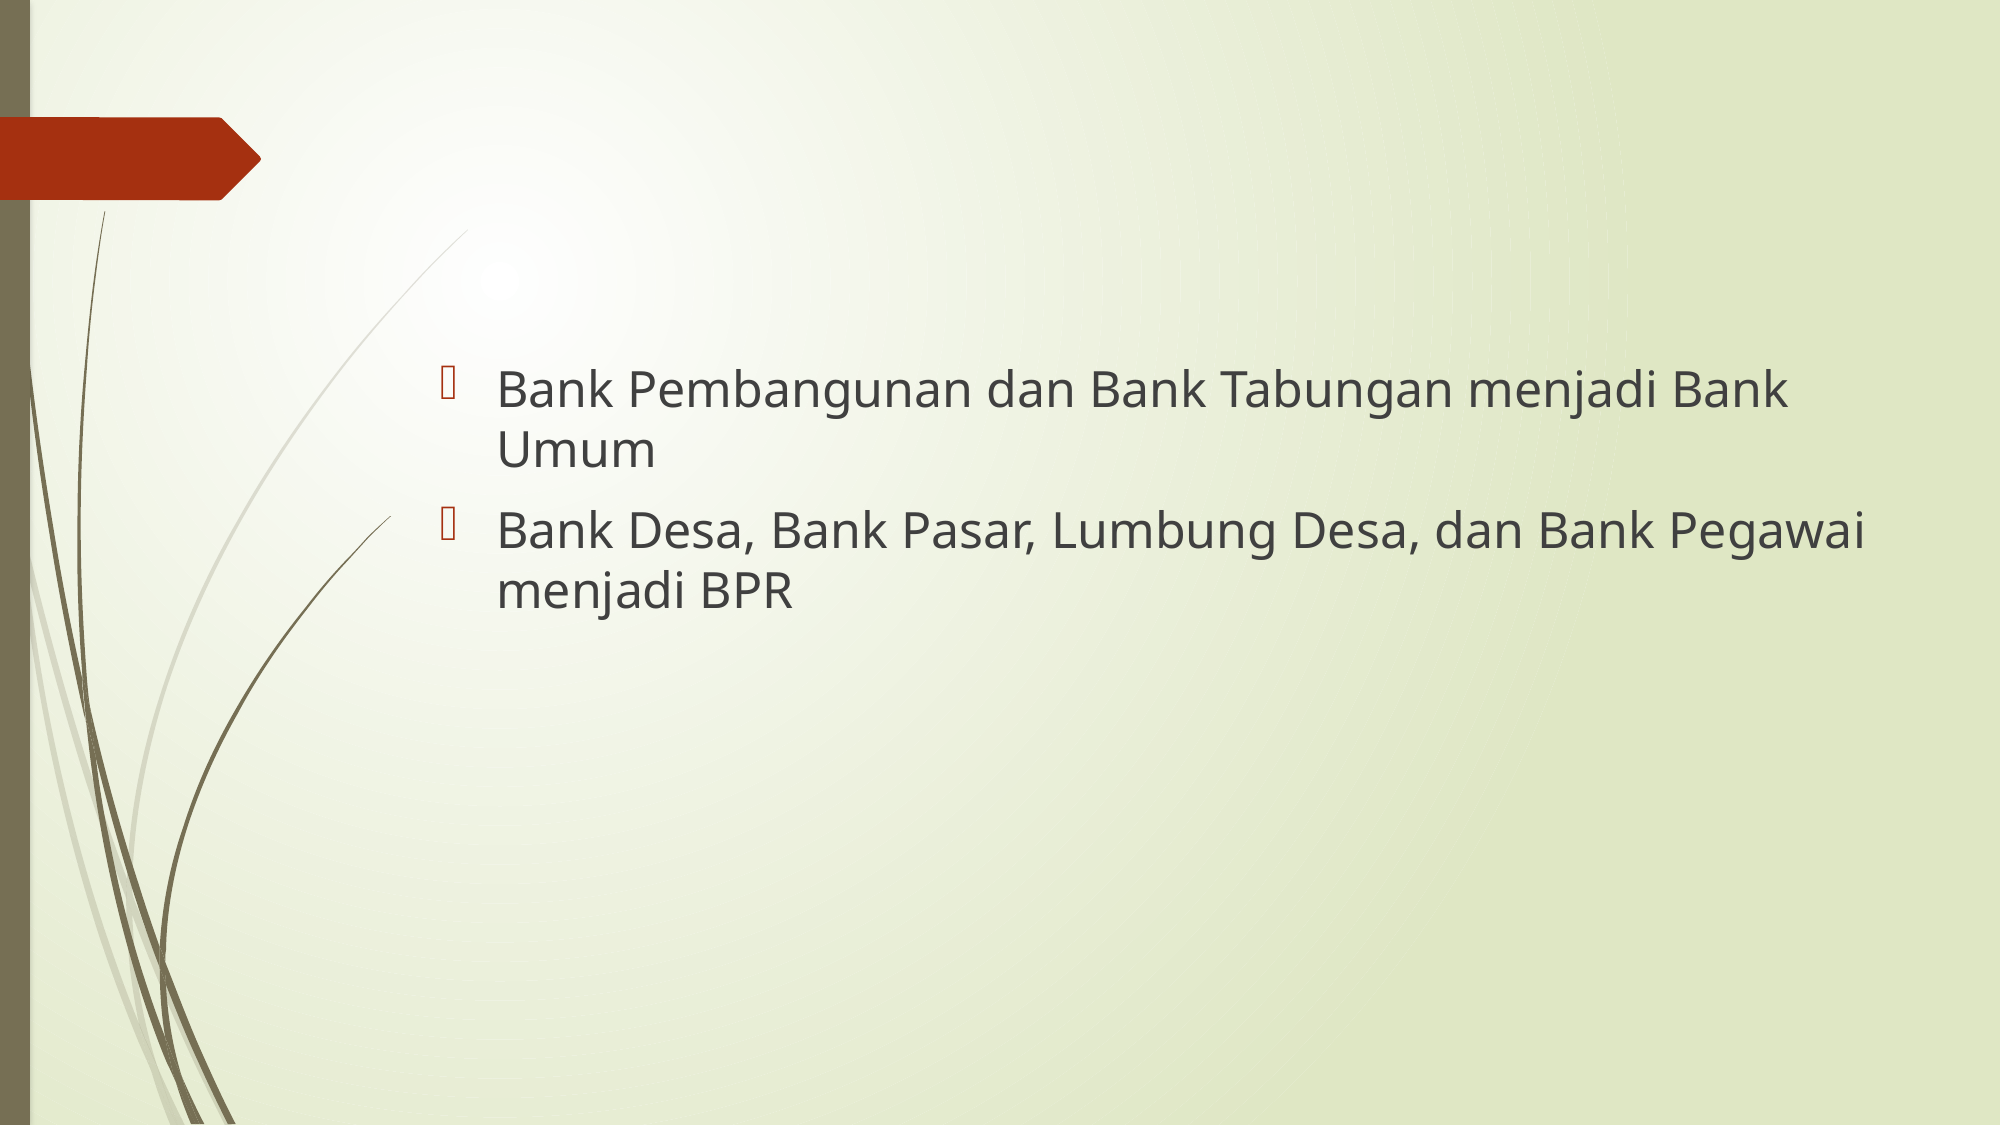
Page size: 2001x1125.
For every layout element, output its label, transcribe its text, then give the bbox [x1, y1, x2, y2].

list Bank Pembangunan dan Bank Tabungan menjadi Bank Umum Bank Desa, Bank Pasar, Lumbung Desa, dan Bank Pegawai menjadi BPR [424, 350, 1888, 970]
